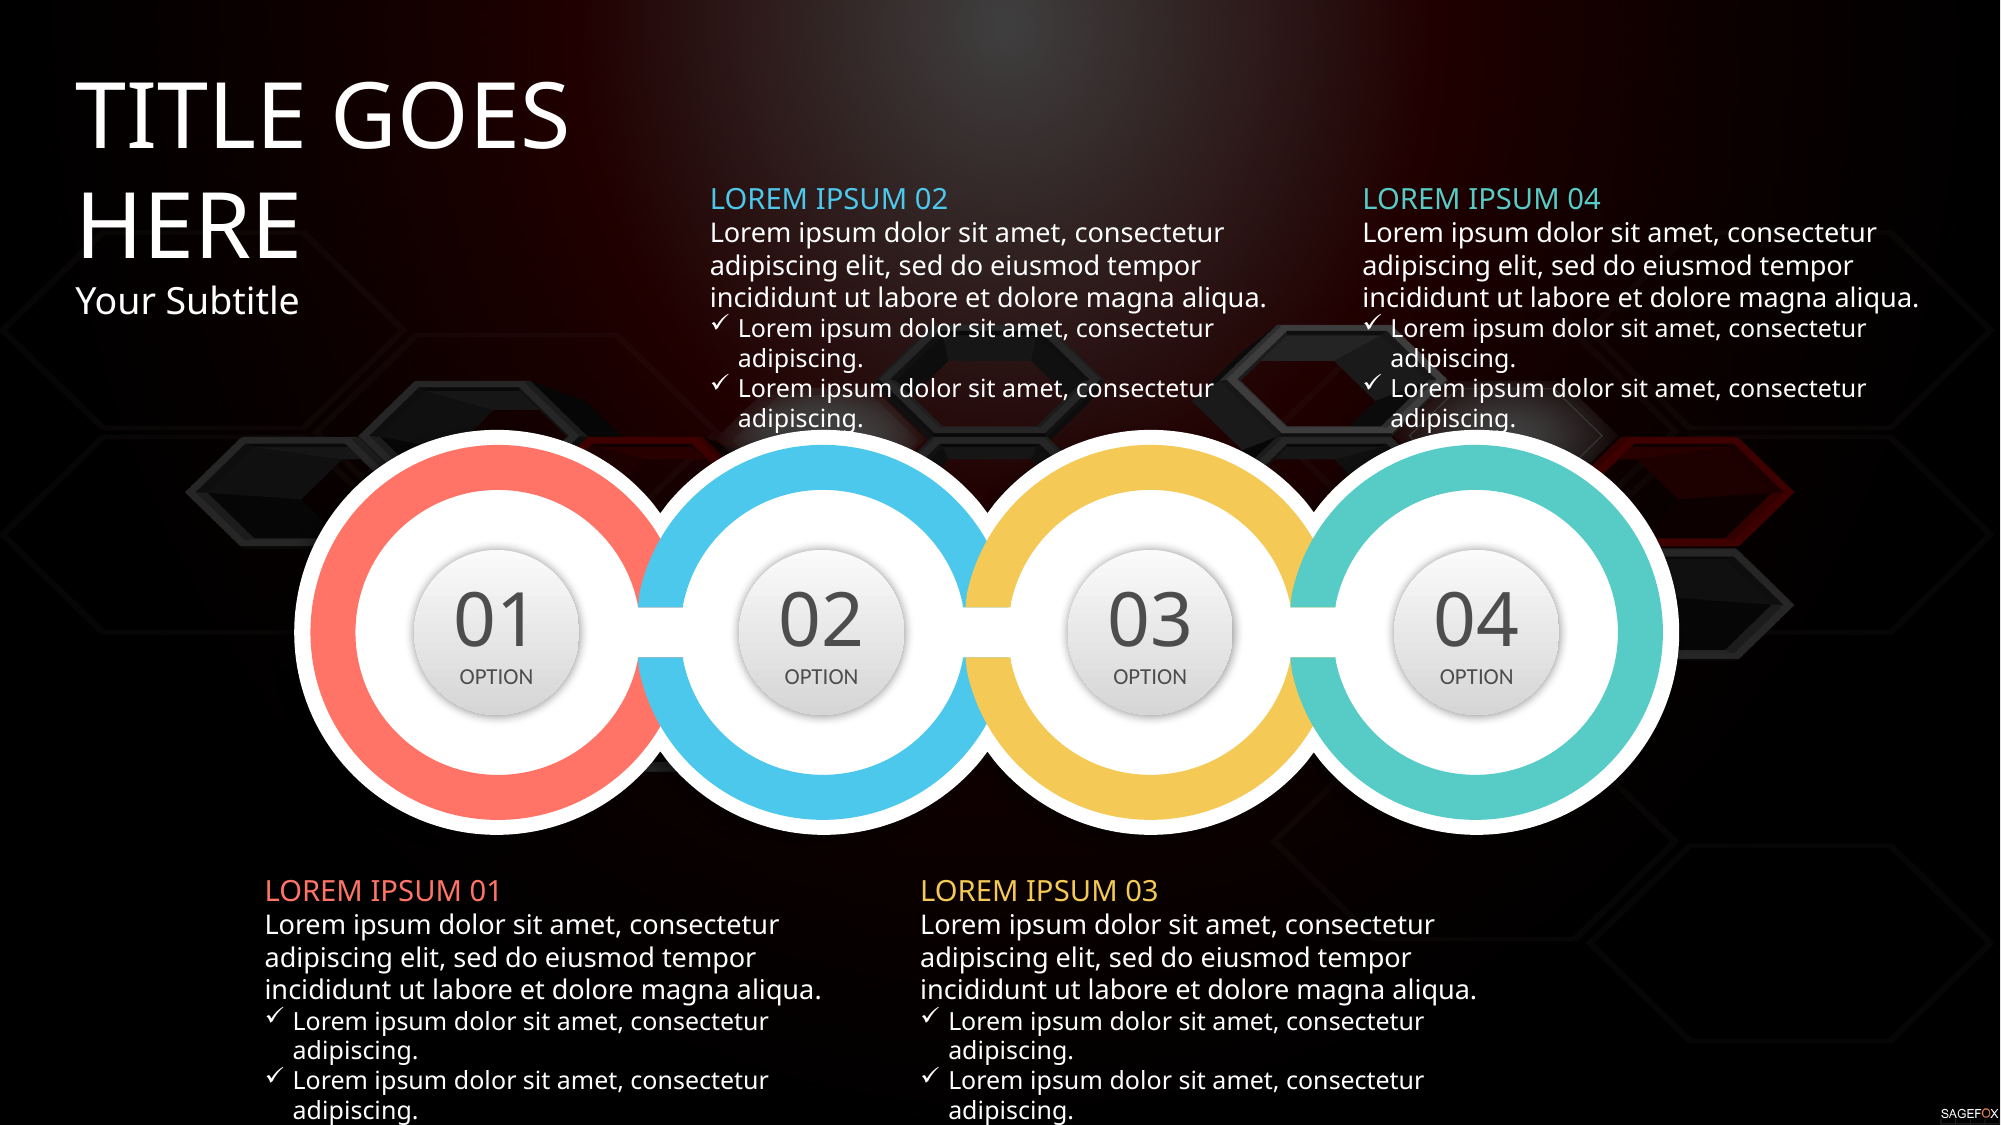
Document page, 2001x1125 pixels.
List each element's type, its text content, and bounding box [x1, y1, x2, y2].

text_box LOREM IPSUM 02 Lorem ipsum dolor sit amet, consectetur adipiscing elit, sed do eiusmod tempor incididunt ut labore et dolore magna aliqua. Lorem ipsum dolor sit amet, consectetur adipiscing. Lorem ipsum dolor sit amet, consectetur adipiscing. [694, 173, 1310, 441]
text_box [1445, 715, 1509, 722]
text_box LOREM IPSUM 01 Lorem ipsum dolor sit amet, consectetur adipiscing elit, sed do eiusmod tempor incididunt ut labore et dolore magna aliqua. Lorem ipsum dolor sit amet, consectetur adipiscing. Lorem ipsum dolor sit amet, consectetur adipiscing. [249, 865, 865, 1125]
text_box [414, 549, 580, 715]
text_box [1289, 443, 1664, 821]
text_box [1067, 549, 1233, 715]
text_box [636, 656, 987, 821]
text_box [1119, 715, 1183, 722]
text_box [1233, 601, 1240, 665]
text_box [964, 656, 1313, 821]
text_box [790, 715, 854, 722]
text_box TITLE GOES HERE Your Subtitle [60, 49, 800, 330]
text_box LOREM IPSUM 03 Lorem ipsum dolor sit amet, consectetur adipiscing elit, sed do eiusmod tempor incididunt ut labore et dolore magna aliqua. Lorem ipsum dolor sit amet, consectetur adipiscing. Lorem ipsum dolor sit amet, consectetur adipiscing. [905, 865, 1521, 1125]
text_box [739, 549, 905, 715]
text_box LOREM IPSUM 04 Lorem ipsum dolor sit amet, consectetur adipiscing elit, sed do eiusmod tempor incididunt ut labore et dolore magna aliqua. Lorem ipsum dolor sit amet, consectetur adipiscing. Lorem ipsum dolor sit amet, consectetur adipiscing. [1347, 173, 1963, 441]
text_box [1394, 549, 1560, 715]
text_box [964, 443, 1313, 609]
text_box [636, 443, 987, 609]
text_box [293, 428, 1681, 836]
text_box [309, 443, 660, 821]
picture [0, 0, 2001, 1125]
text_box [465, 715, 529, 722]
